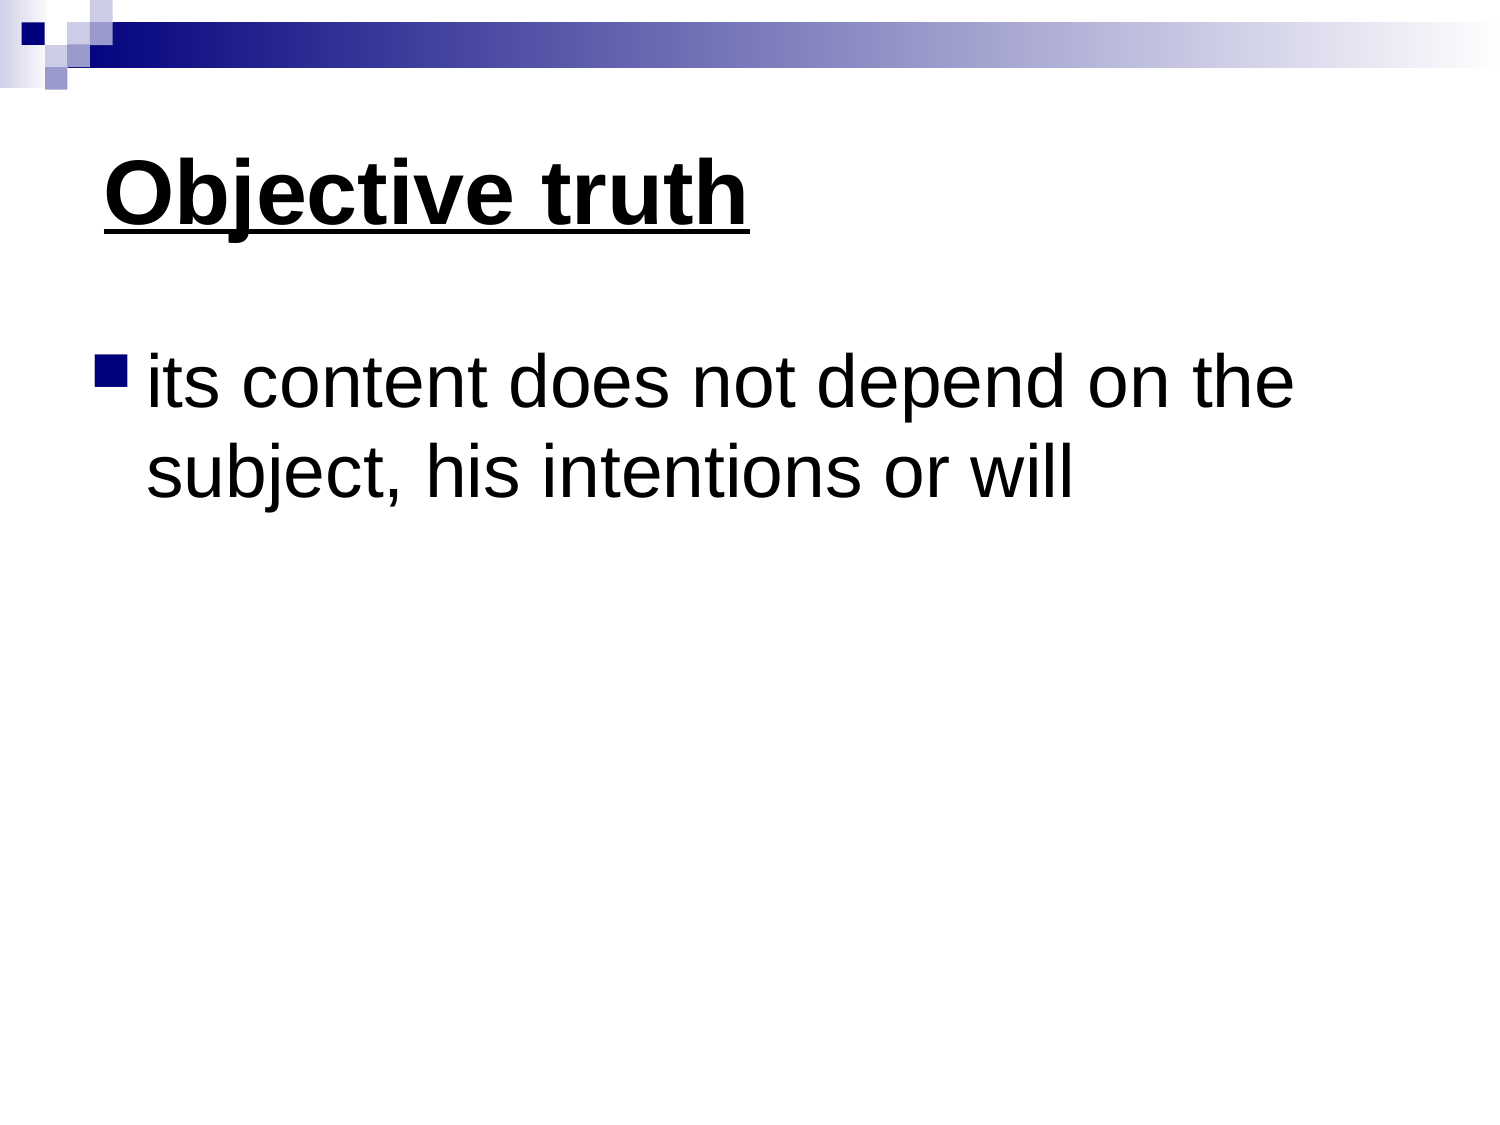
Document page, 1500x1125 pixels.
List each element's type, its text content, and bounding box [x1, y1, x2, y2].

title Objective truth [88, 75, 1439, 300]
list its content does not depend on the subject, his intentions or will [75, 324, 1425, 963]
